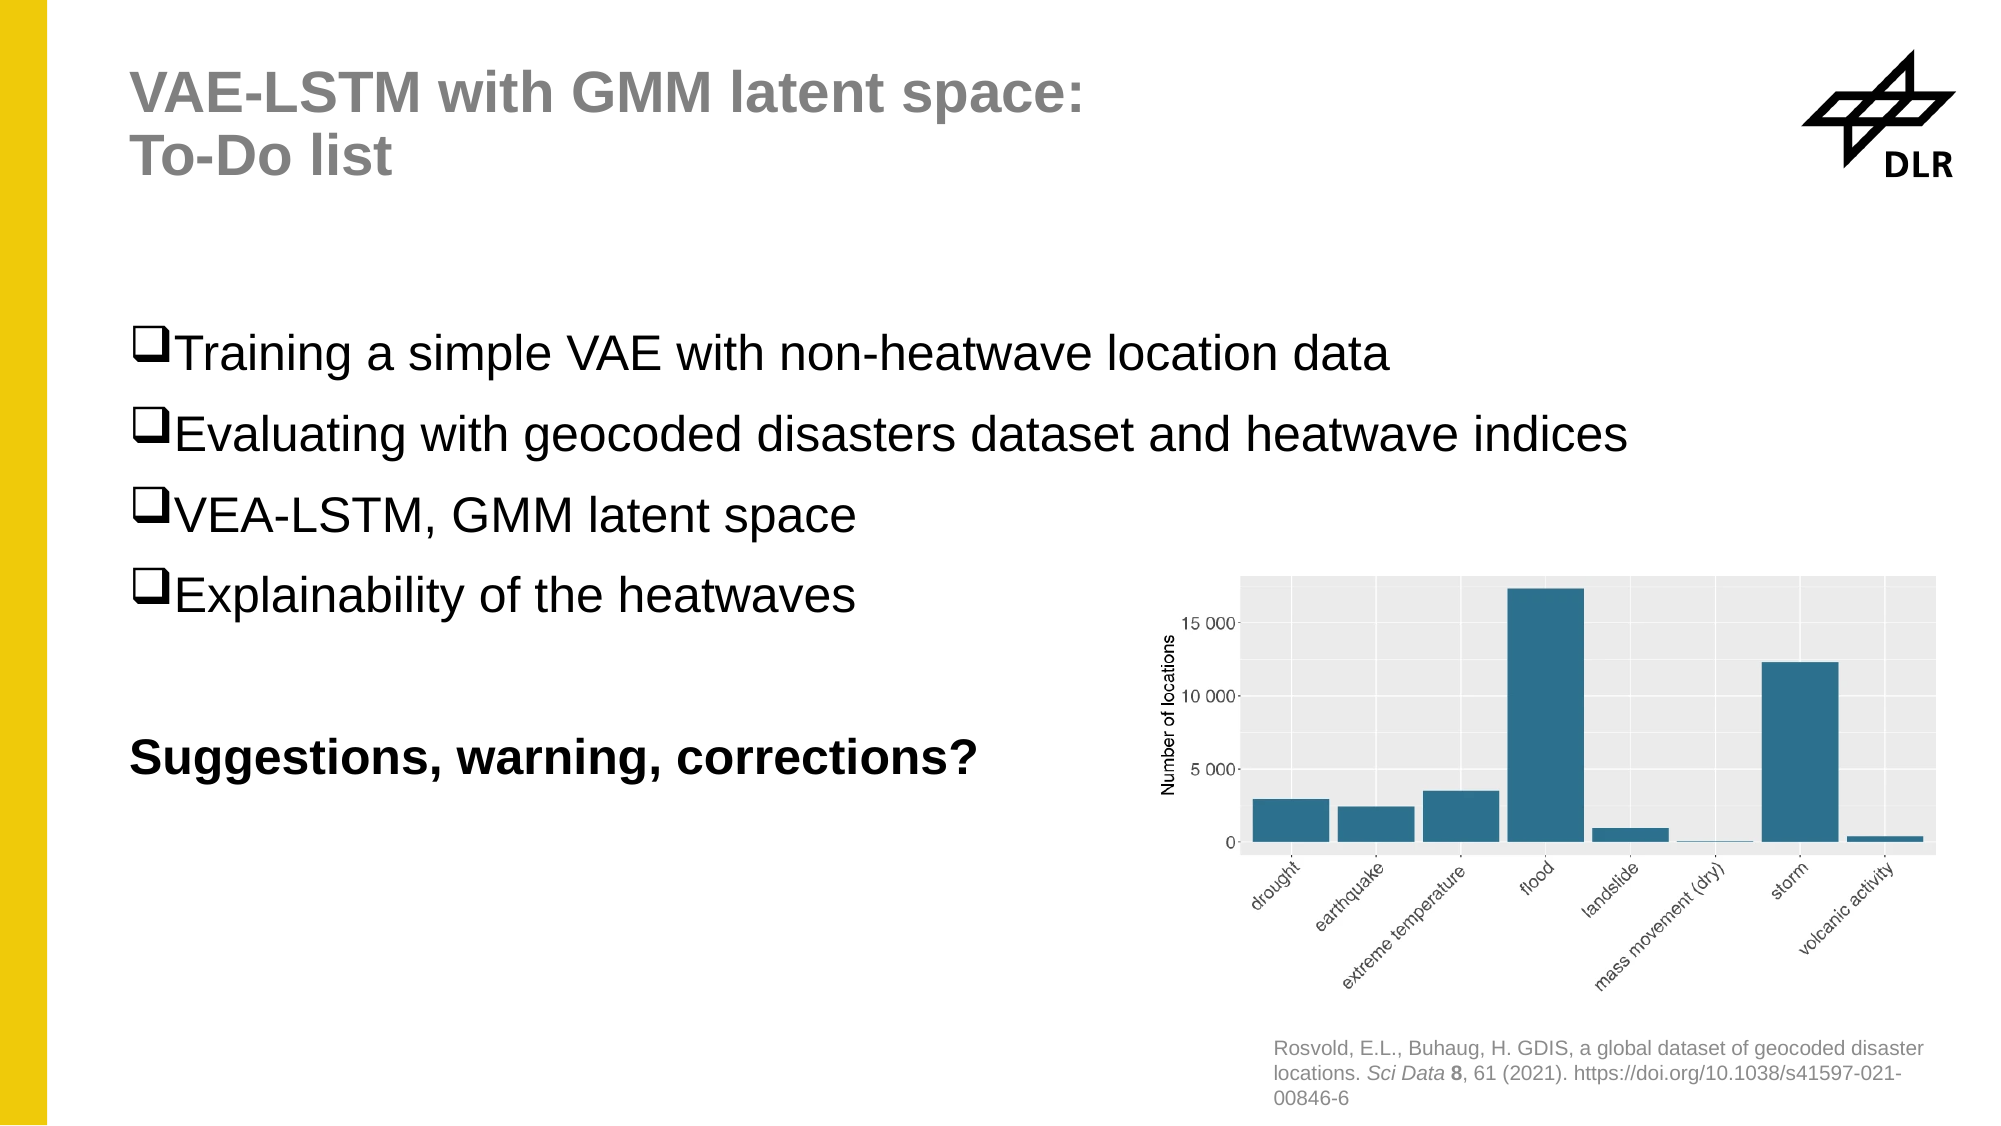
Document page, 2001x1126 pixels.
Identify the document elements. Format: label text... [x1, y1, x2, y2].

picture [1801, 49, 1957, 178]
title VAE-LSTM with GMM latent space: To-Do list [114, 54, 1765, 217]
text_box Rosvold, E.L., Buhaug, H. GDIS, a global dataset of geocoded disaster locations. Sci Data 8, 61 (2021). https://doi.org/10.1038/s41597-021-00846-6 [1258, 1051, 1950, 1094]
picture [1103, 564, 1951, 1003]
list Training a simple VAE with non-heatwave location data Evaluating with geocoded disasters dataset and heatwave indices VEA-LSTM, GMM latent space Explainability of the heatwaves Suggestions, warning, corrections? [114, 312, 1887, 1117]
